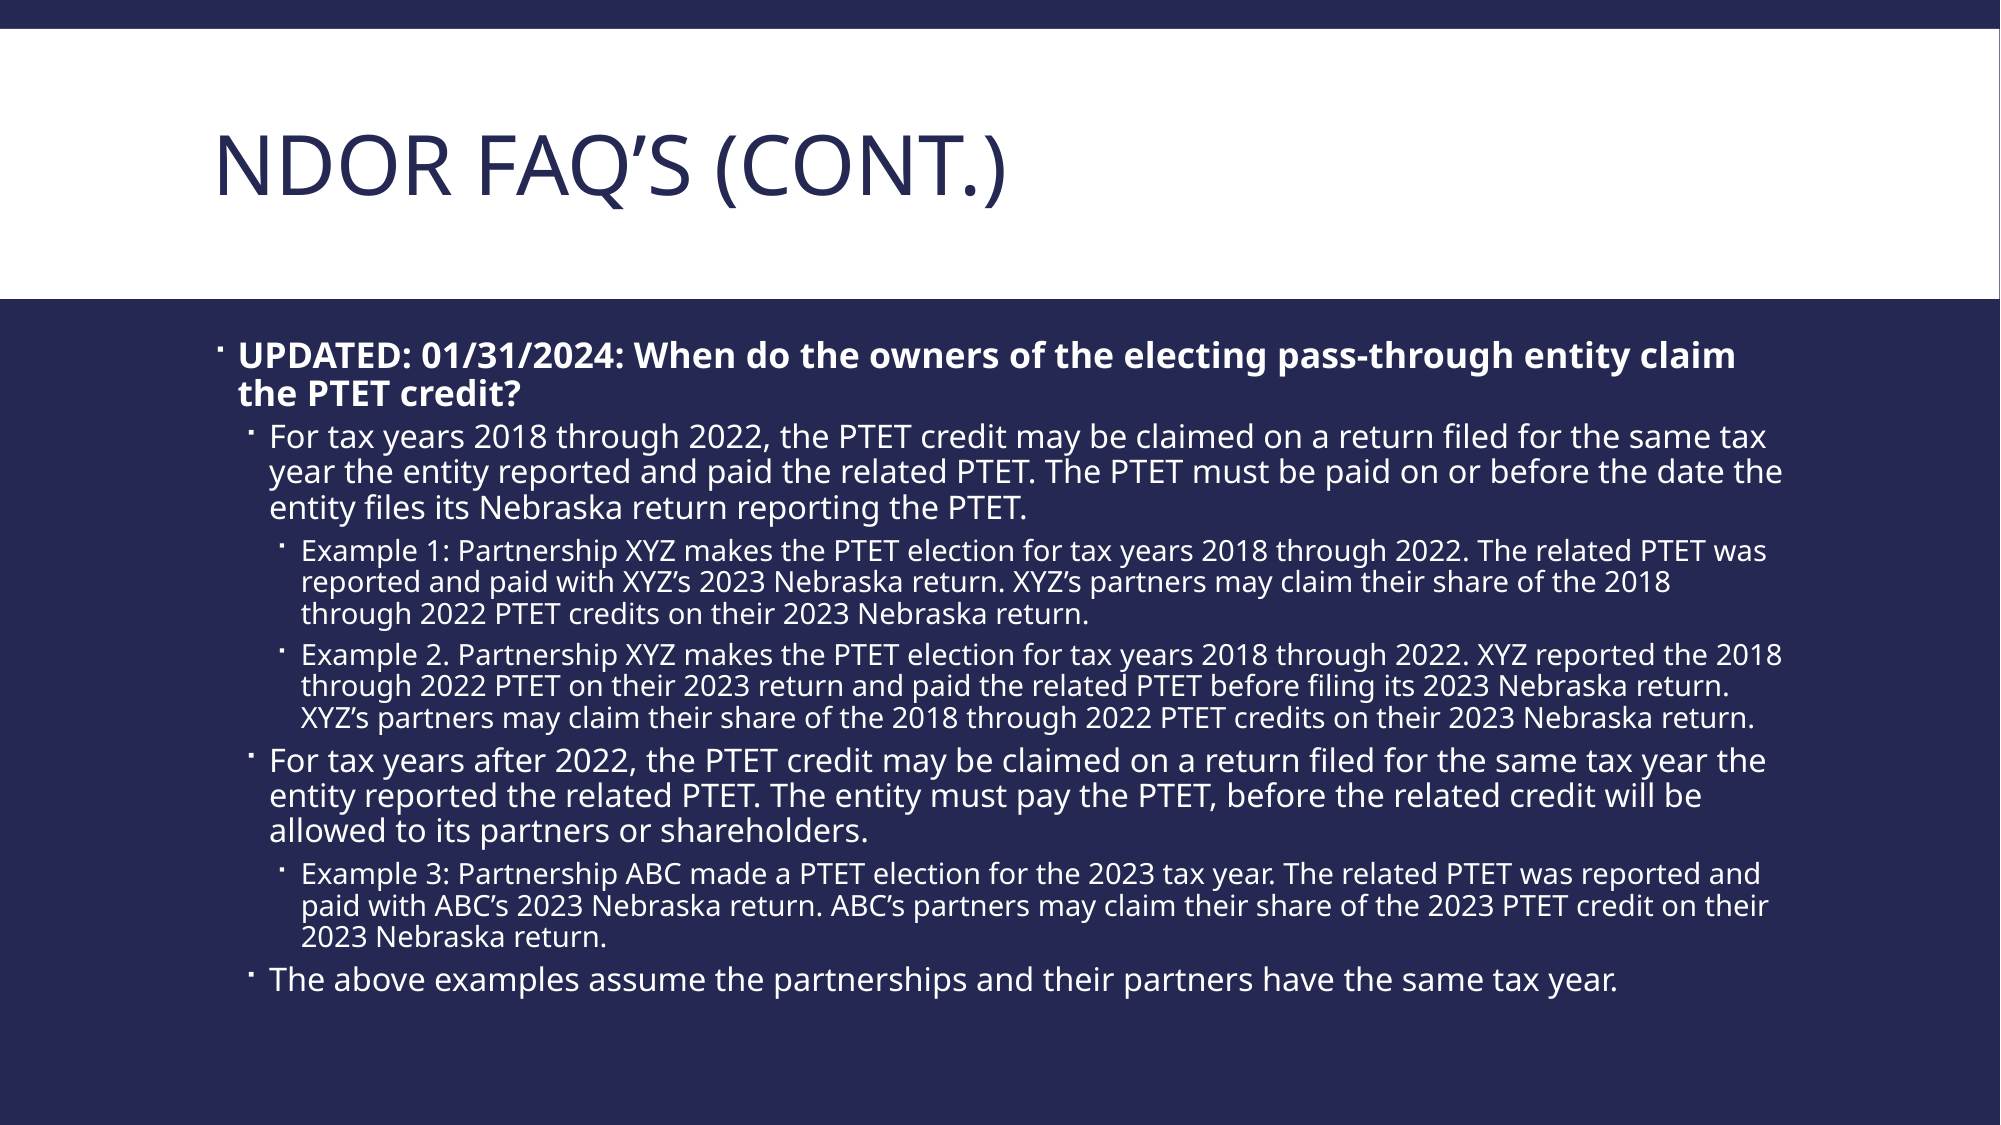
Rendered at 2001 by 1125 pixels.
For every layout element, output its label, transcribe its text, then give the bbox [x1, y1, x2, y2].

title NDOR Faq’s (Cont.) [197, 46, 1803, 295]
list UPDATED: 01/31/2024: When do the owners of the electing pass-through entity claim the PTET credit? For tax years 2018 through 2022, the PTET credit may be claimed on a return filed for the same tax year the entity reported and paid the related PTET. The PTET must be paid on or before the date the entity files its Nebraska return reporting the PTET. Example 1: Partnership XYZ makes the PTET election for tax years 2018 through 2022. The related PTET was reported and paid with XYZ’s 2023 Nebraska return. XYZ’s partners may claim their share of the 2018 through 2022 PTET credits on their 2023 Nebraska return. Example 2. Partnership XYZ makes the PTET election for tax years 2018 through 2022. XYZ reported the 2018 through 2022 PTET on their 2023 return and paid the related PTET before filing its 2023 Nebraska return. XYZ’s partners may claim their share of the 2018 through 2022 PTET credits on their 2023 Nebraska return. For tax years after 2022, the PTET credit may be claimed on a return filed for the same tax year the entity reported the related PTET. The entity must pay the PTET, before the related credit will be allowed to its partners or shareholders. Example 3: Partnership ABC made a PTET election for the 2023 tax year. The related PTET was reported and paid with ABC’s 2023 Nebraska return. ABC’s partners may claim their share of the 2023 PTET credit on their 2023 Nebraska return. The above examples assume the partnerships and their partners have the same tax year. [197, 329, 1803, 1020]
